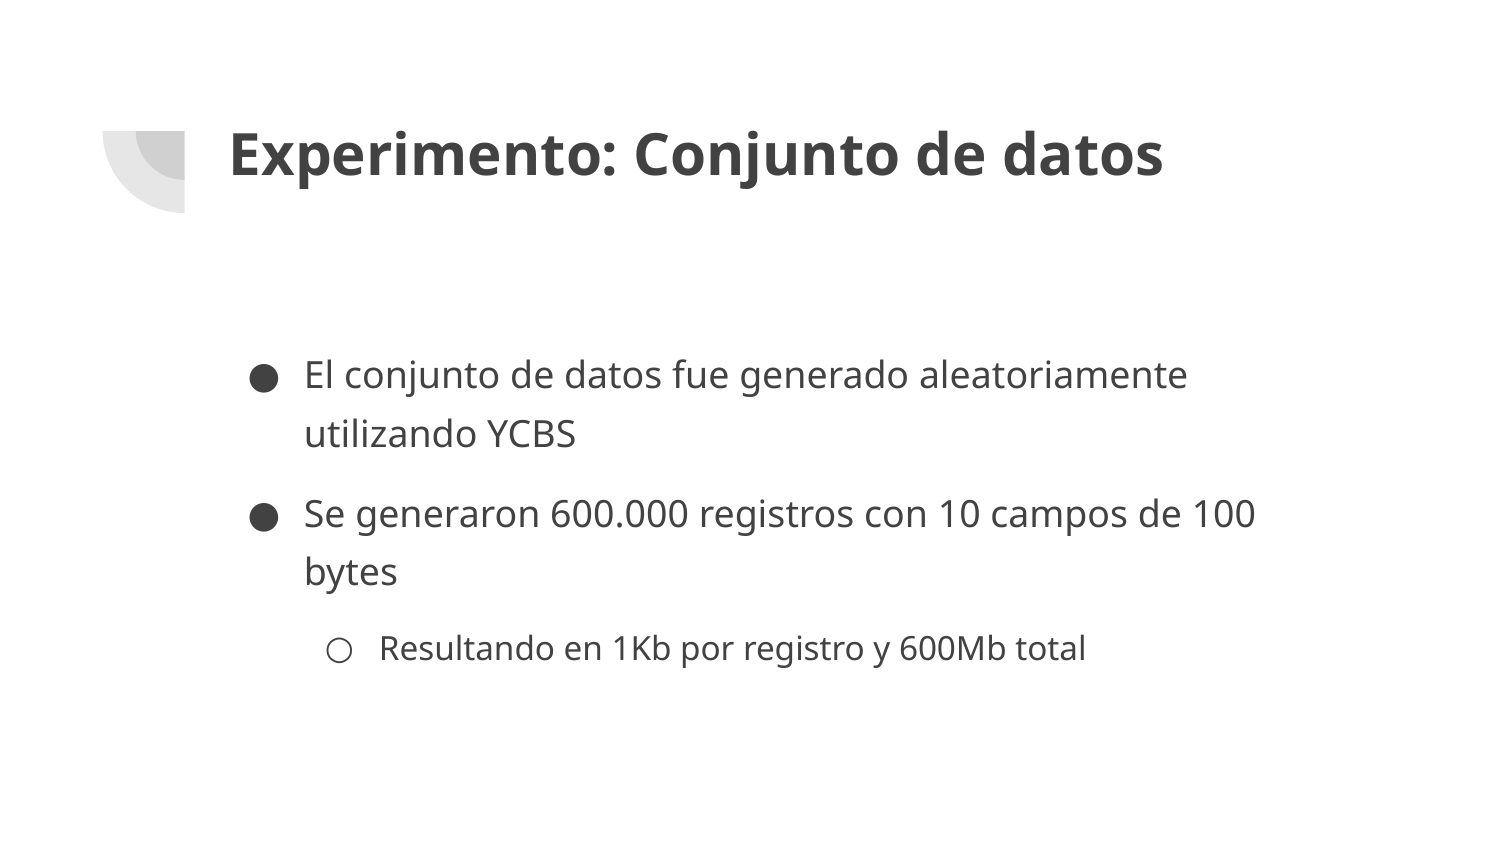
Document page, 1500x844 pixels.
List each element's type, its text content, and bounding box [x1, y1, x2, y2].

list El conjunto de datos fue generado aleatoriamente utilizando YCBS Se generaron 600.000 registros con 10 campos de 100 bytes Resultando en 1Kb por registro y 600Mb total [213, 326, 1368, 772]
title Experimento: Conjunto de datos [213, 98, 1368, 263]
